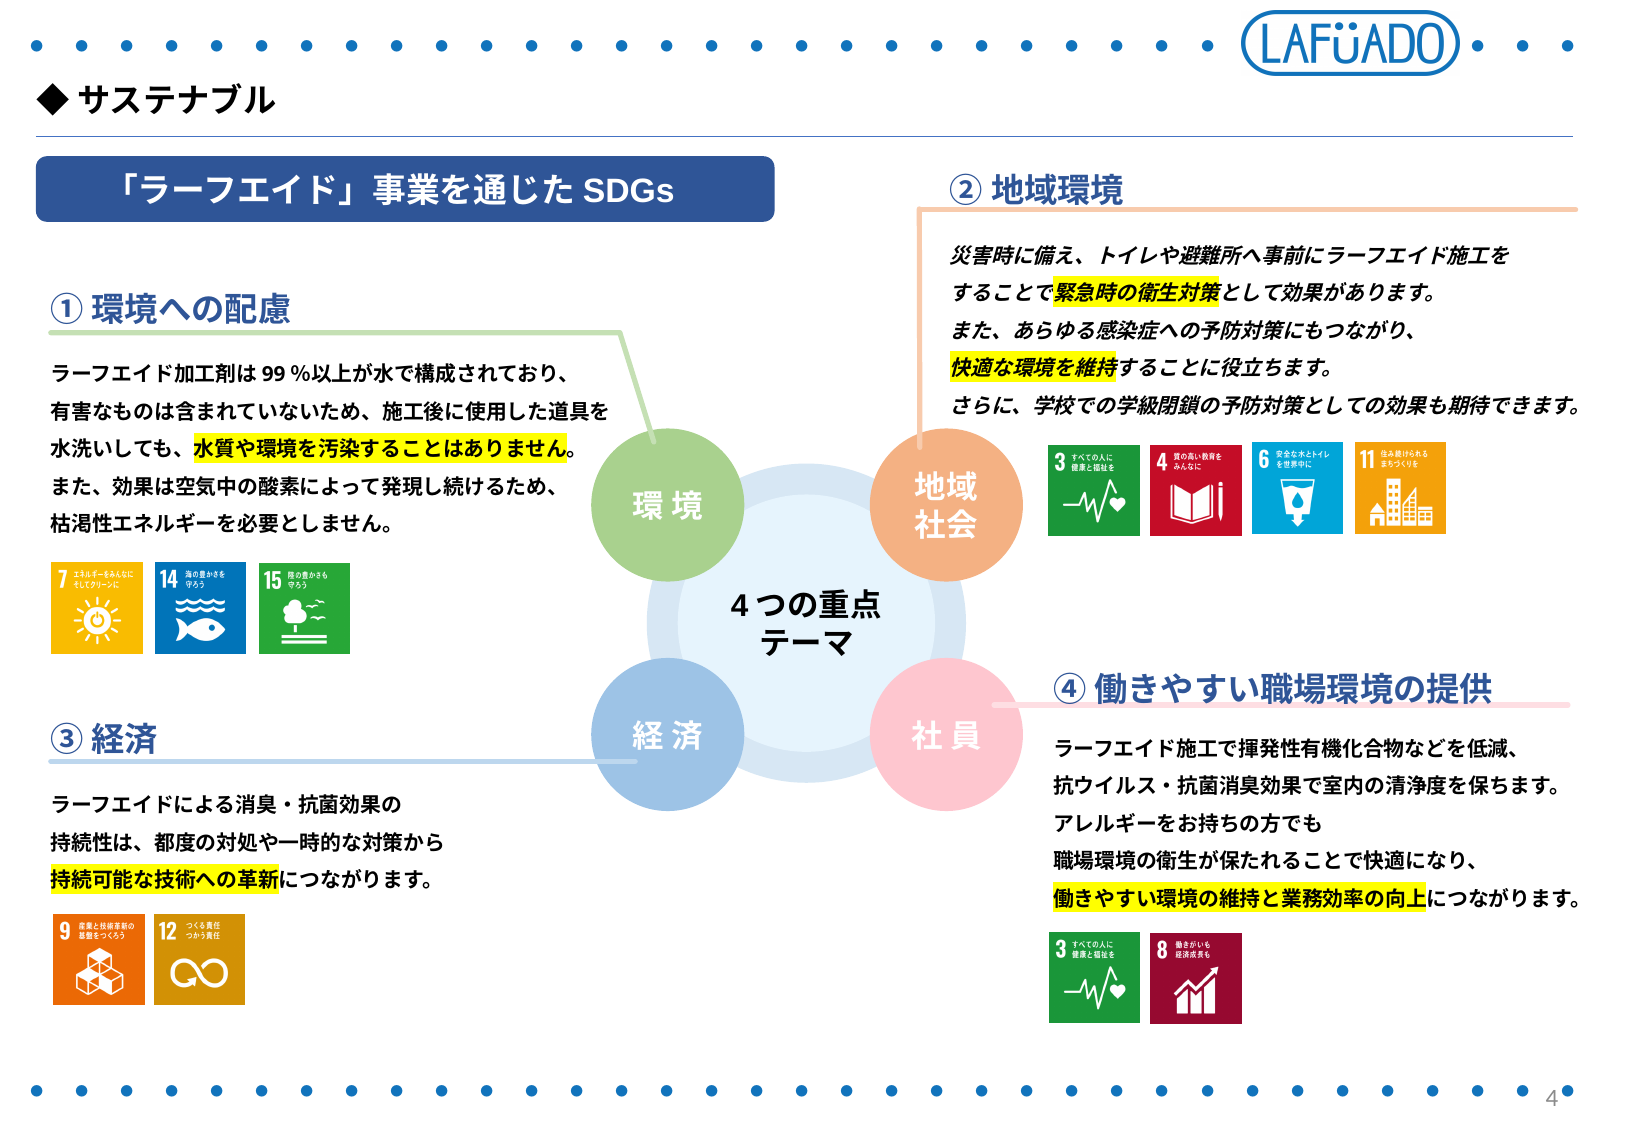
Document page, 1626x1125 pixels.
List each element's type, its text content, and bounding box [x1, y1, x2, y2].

picture [1283, 486, 1313, 525]
text_box ④働きやすい職場環境の提供 ラーフエイド施工で揮発性有機化合物などを低減、 抗ウイルス・抗菌消臭効果で室内の清浄度を保ちます。 アレルギーをお持ちの方でも 職場環境の衛生が保たれることで快適になり、 働きやすい環境の維持と業務効率の向上につながります。 [1038, 642, 1613, 960]
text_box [591, 428, 1023, 812]
text_box ②地域環境 災害時に備え、トイレや避難所へ事前にラーフエイド施工を することで緊急時の衛生対策として効果があります。 また、あらゆる感染症への予防対策にもつながり、 快適な環境を維持することに役立ちます。 さらに、学校での学級閉鎖の予防対策としての効果も期待できます。 [935, 143, 1625, 425]
text_box 「ラーフエイド」事業を通じたSDGs [89, 161, 728, 218]
picture [1241, 10, 1460, 76]
text_box ◆サステナブル [21, 71, 1408, 127]
picture [258, 563, 350, 654]
picture [1150, 933, 1242, 1024]
slide_number 4 [1207, 1064, 1574, 1125]
picture [53, 914, 145, 1005]
picture [1355, 442, 1446, 534]
text_box ③経済 ラーフエイドによる消臭・抗菌効果の 持続性は、都度の対処や一時的な対策から 持続可能な技術への革新につながります。 [35, 692, 855, 979]
picture [1049, 932, 1140, 1023]
picture [1048, 445, 1140, 536]
text_box [34, 155, 776, 223]
picture [1260, 450, 1268, 467]
picture [155, 562, 246, 654]
picture [51, 562, 143, 654]
picture [1150, 445, 1242, 536]
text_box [619, 332, 654, 442]
text_box ①環境への配慮 ラーフエイド加工剤は99％以上が水で構成されており、 有害なものは含まれていないため、施工後に使用した道具を 水洗いしても、水質や環境を汚染することはありません。 また、効果は空気中の酸素によって発現し続けるため、 枯渇性エネルギーを必要としません。 [35, 278, 739, 585]
picture [154, 914, 245, 1005]
